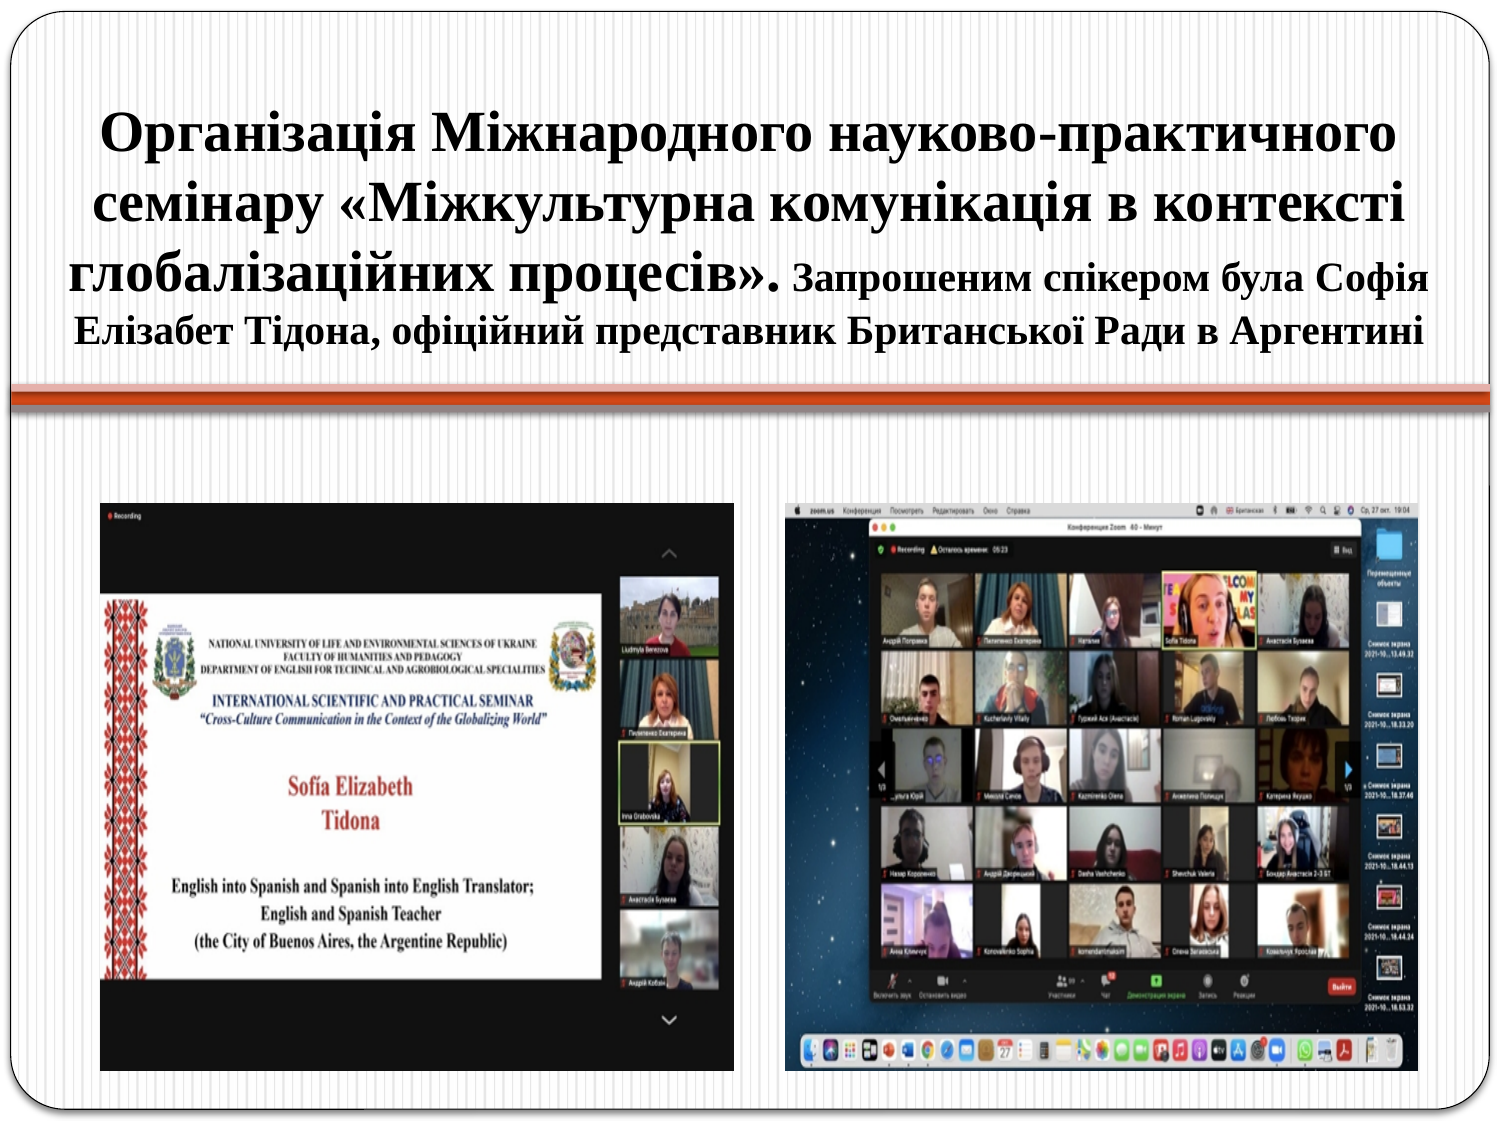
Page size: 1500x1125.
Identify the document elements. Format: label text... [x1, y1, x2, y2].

title Організація Міжнародного науково-практичного семінару «Міжкультурна комунікація в контексті глобалізаційних процесів». Запрошеним спікером була Софія Елізабет Тідона, офіційний представник Британської Ради в Аргентині [40, 18, 1458, 369]
picture [785, 503, 1418, 1071]
picture [99, 503, 734, 1071]
